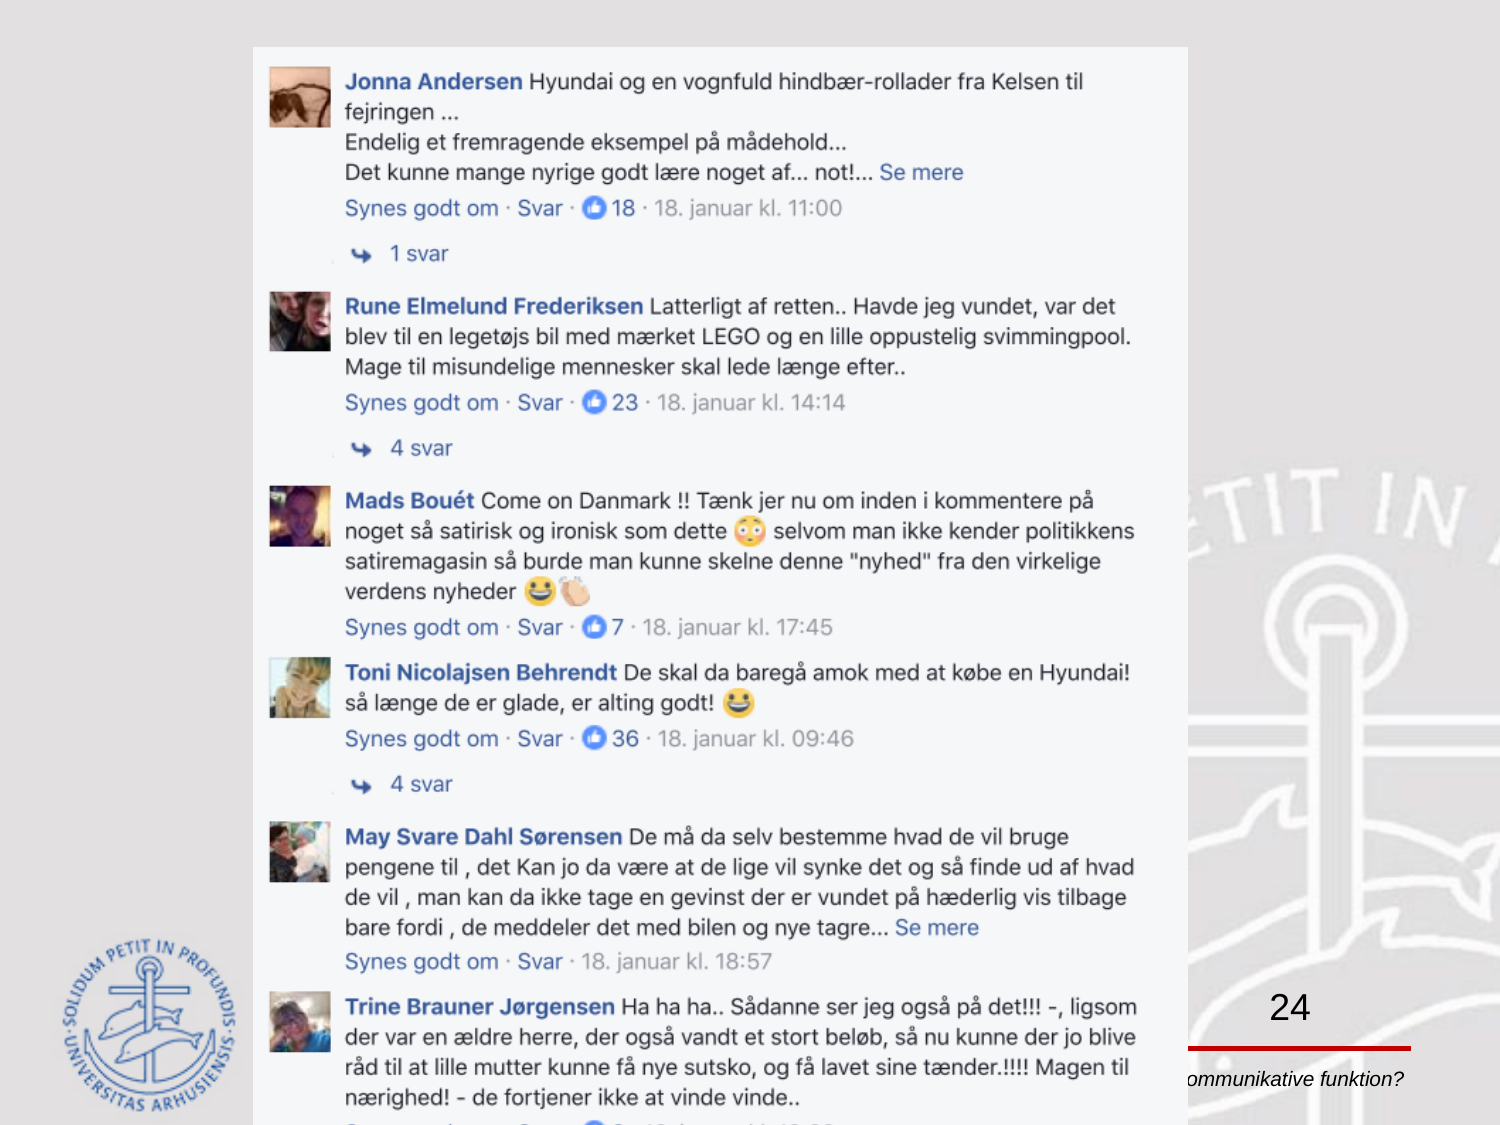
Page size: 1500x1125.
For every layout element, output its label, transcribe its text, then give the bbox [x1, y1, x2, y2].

picture [0, 0, 1500, 1125]
slide_number Ole Togeby 2017: Emojiers kommunikative funktion? [1193, 1058, 1419, 1103]
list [253, 47, 1188, 1125]
